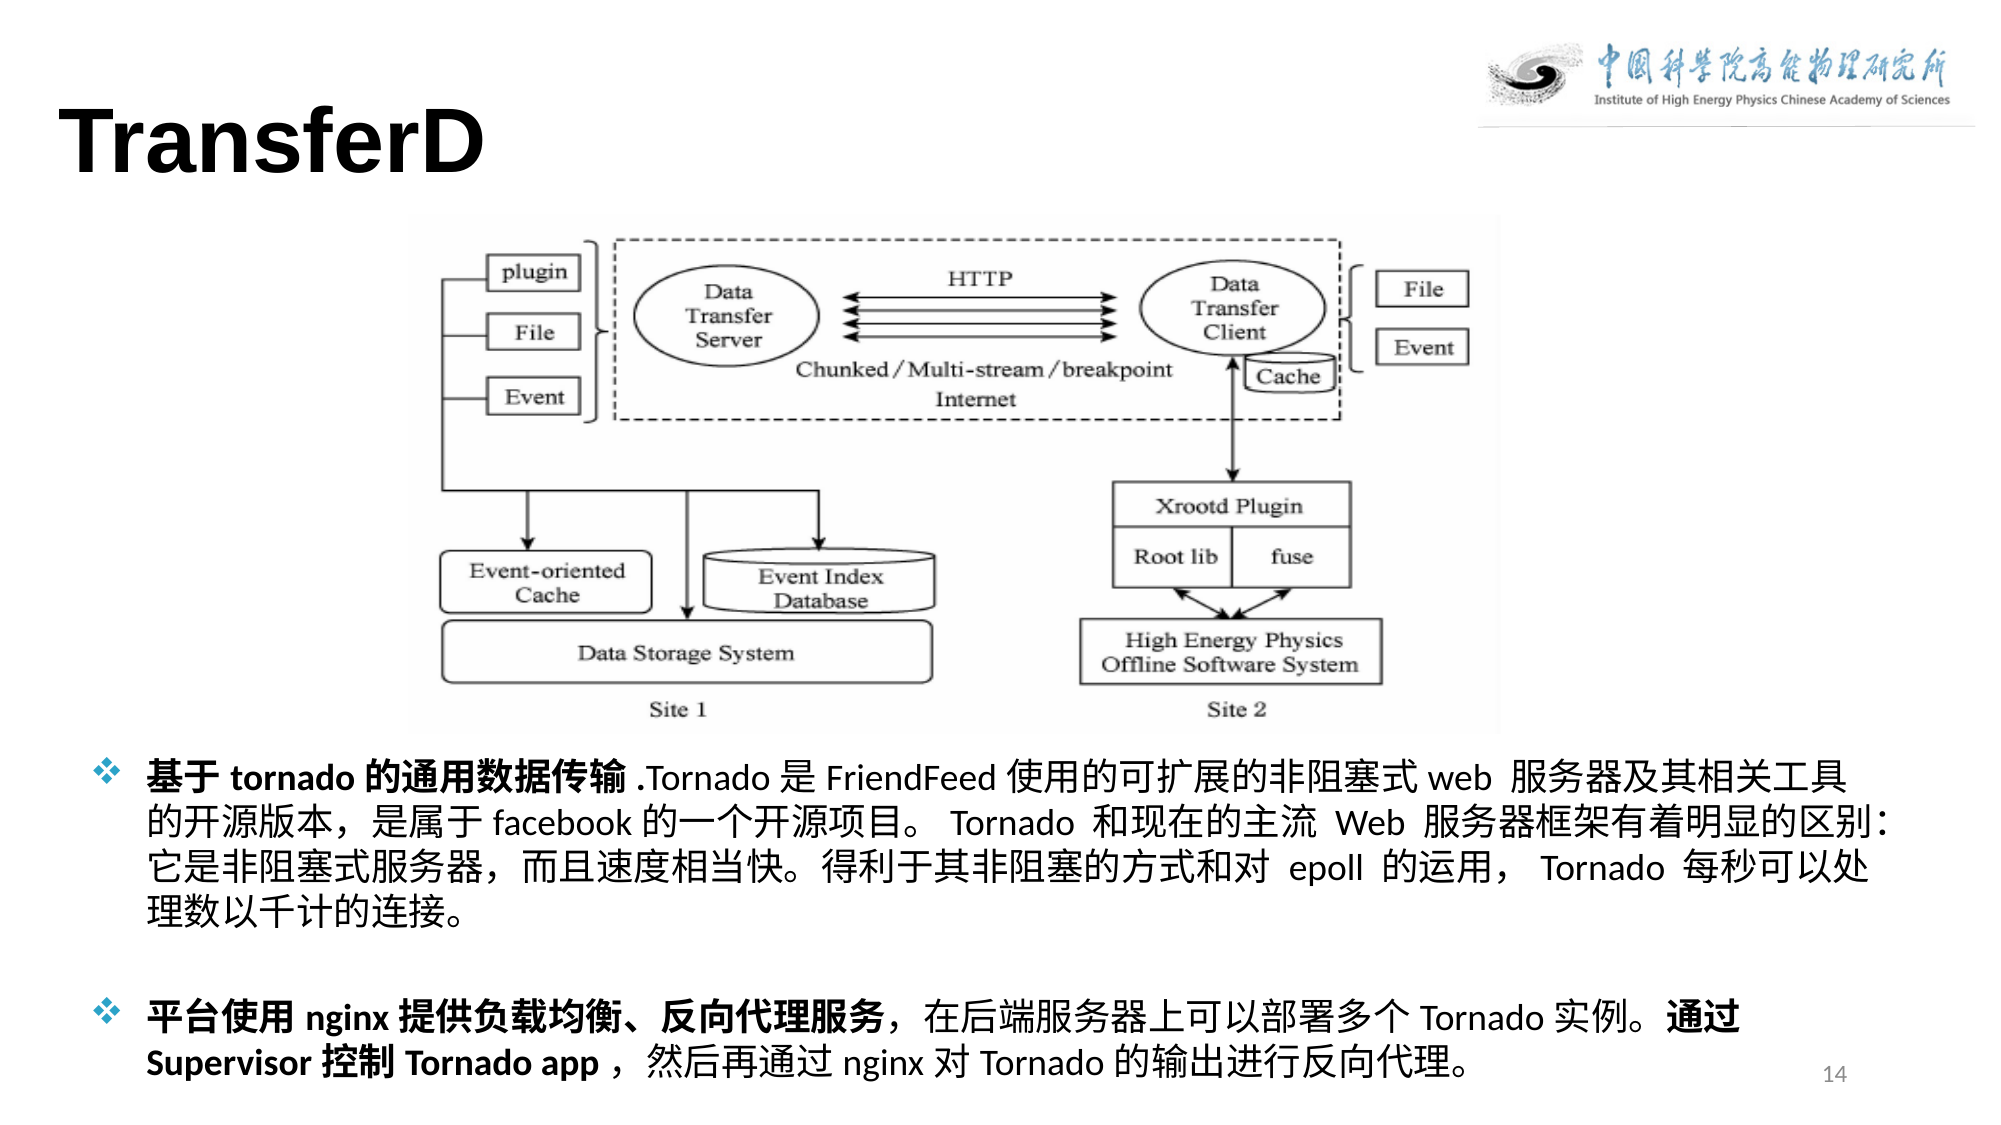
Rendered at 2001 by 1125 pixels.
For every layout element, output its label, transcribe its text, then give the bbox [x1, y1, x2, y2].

picture [1477, 24, 1976, 116]
text_box TransferD [43, 72, 1141, 198]
text_box 基于tornado的通用数据传输.Tornado是FriendFeed使用的可扩展的非阻塞式web 服务器及其相关工具的开源版本，是属于facebook的一个开源项目。Tornado 和现在的主流 Web 服务器框架有着明显的区别：它是非阻塞式服务器，而且速度相当快。得利于其非阻塞的方式和对 epoll 的运用，Tornado 每秒可以处理数以千计的连接。 平台使用nginx提供负载均衡、反向代理服务，在后端服务器上可以部署多个Tornado实例。通过Supervisor控制Tornado app，然后再通过nginx对Tornado的输出进行反向代理。 [75, 745, 1899, 1125]
picture [384, 212, 1591, 734]
